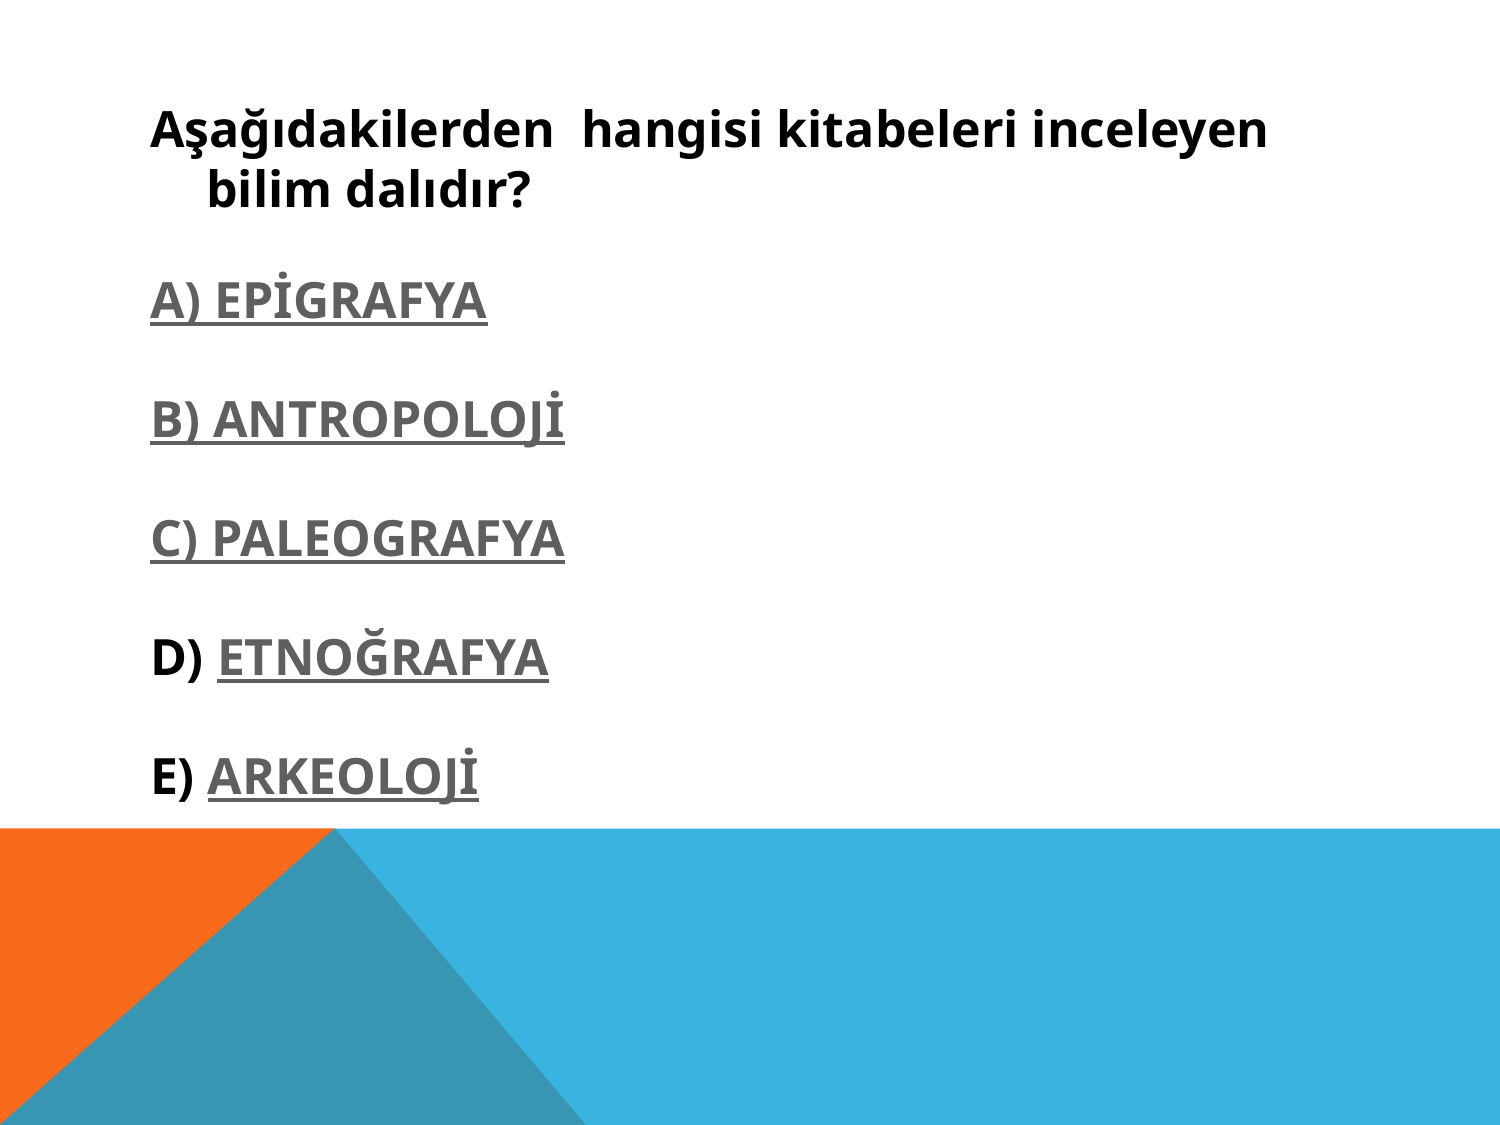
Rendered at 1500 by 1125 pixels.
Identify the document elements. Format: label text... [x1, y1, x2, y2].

list Aşağıdakilerden hangisi kitabeleri inceleyen bilim dalıdır? A) EPİGRAFYA B) ANTROPOLOJİ C) PALEOGRAFYA D) ETNOĞRAFYA E) ARKEOLOJİ [135, 90, 1369, 835]
